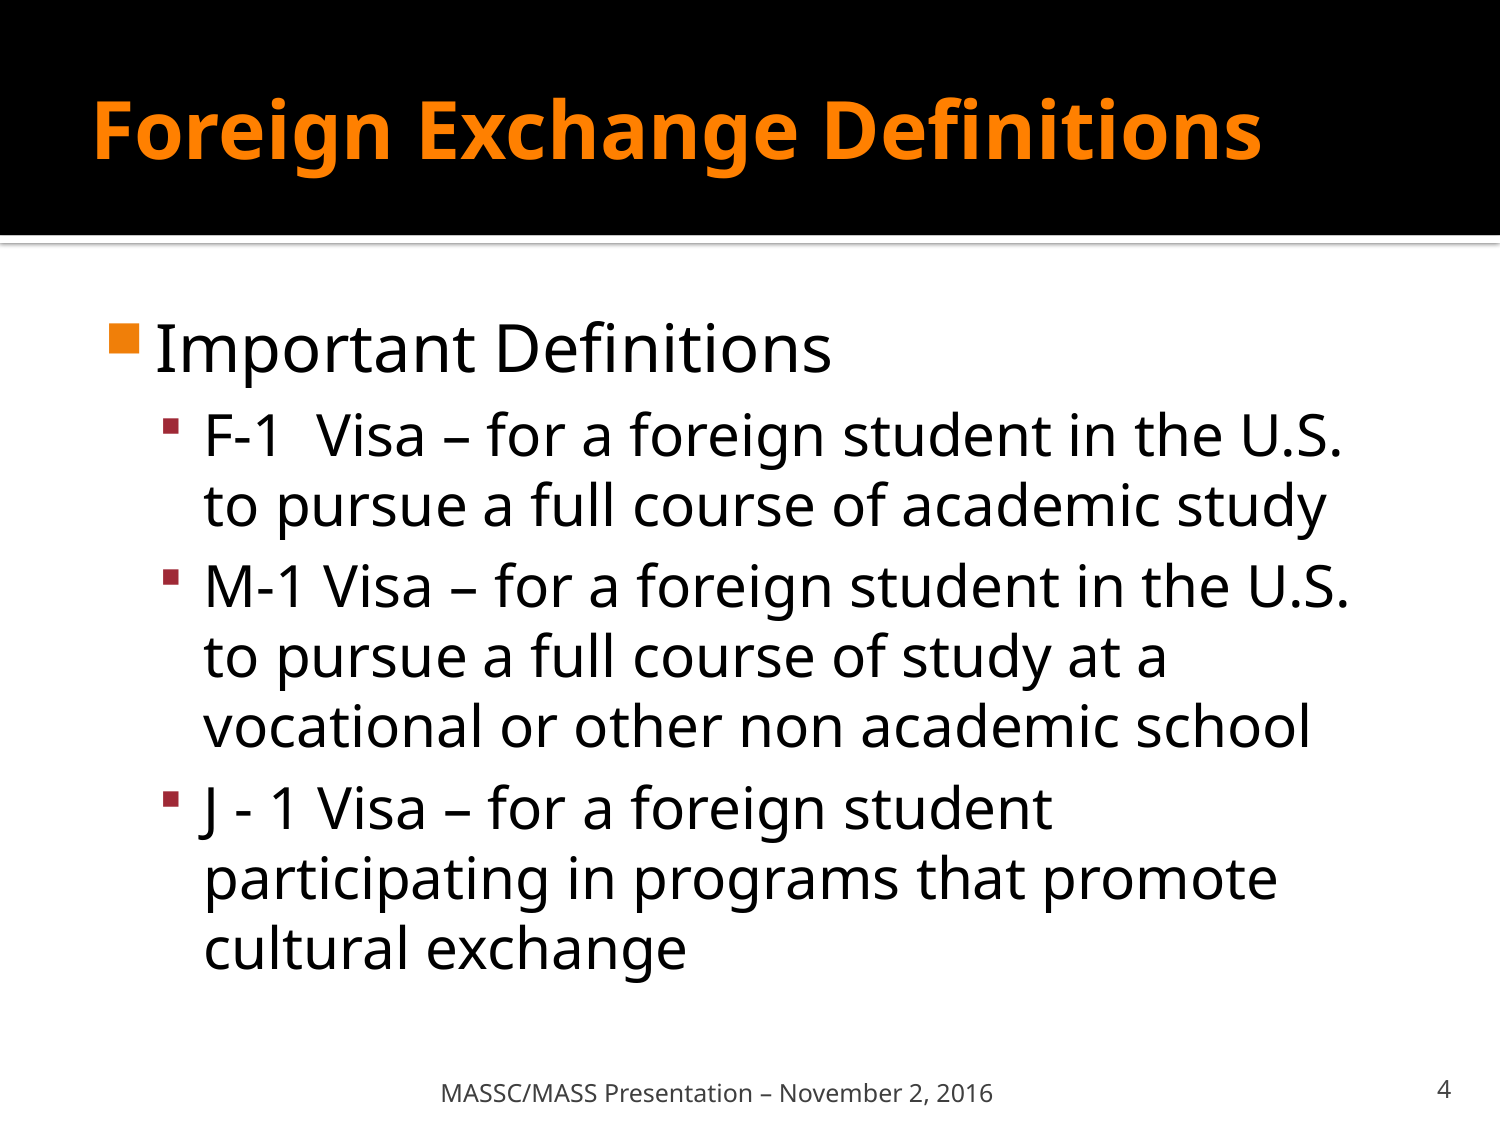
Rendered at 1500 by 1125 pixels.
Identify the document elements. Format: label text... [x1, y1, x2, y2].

text_box MASSC/MASS Presentation – November 2, 2016 [432, 1062, 1337, 1108]
title Foreign Exchange Definitions [75, 25, 1425, 231]
list Important Definitions F-1 Visa – for a foreign student in the U.S. to pursue a full course of academic study M-1 Visa – for a foreign student in the U.S. to pursue a full course of study at a vocational or other non academic school J - 1 Visa – for a foreign student participating in programs that promote cultural exchange [74, 290, 1426, 1051]
text_box 4 [1345, 1062, 1467, 1108]
